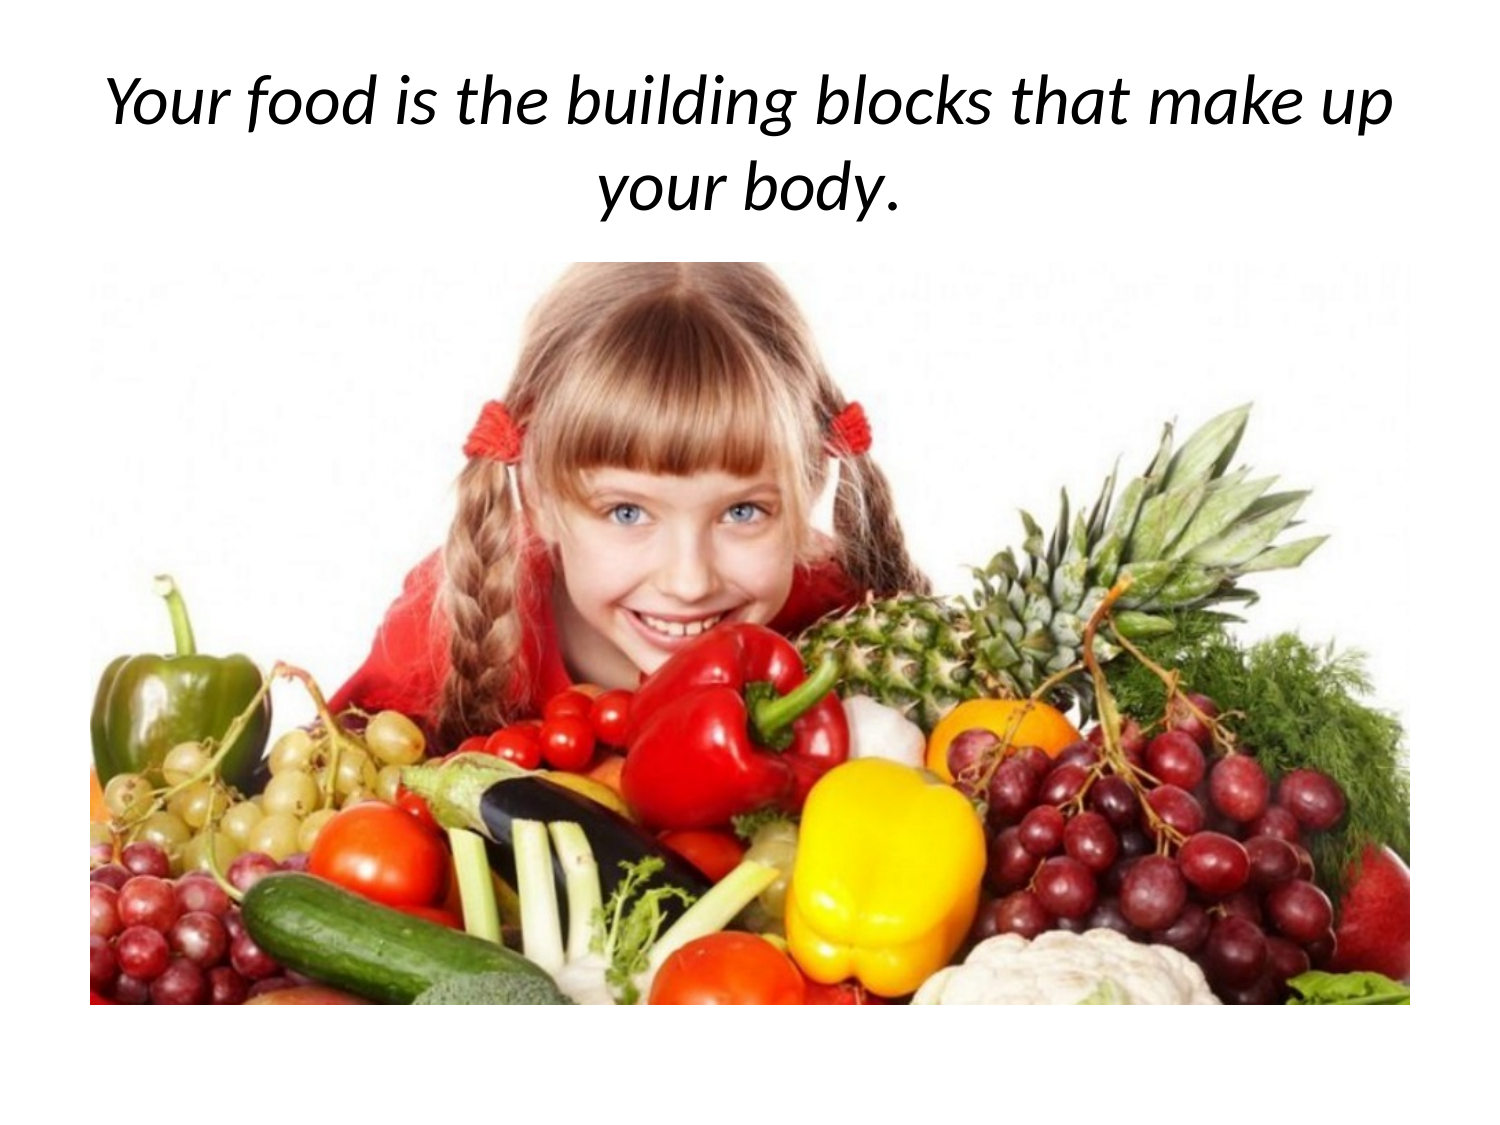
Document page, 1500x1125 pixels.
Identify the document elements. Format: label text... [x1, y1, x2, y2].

title Your food is the building blocks that make up your body. [75, 45, 1425, 233]
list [89, 262, 1411, 1006]
